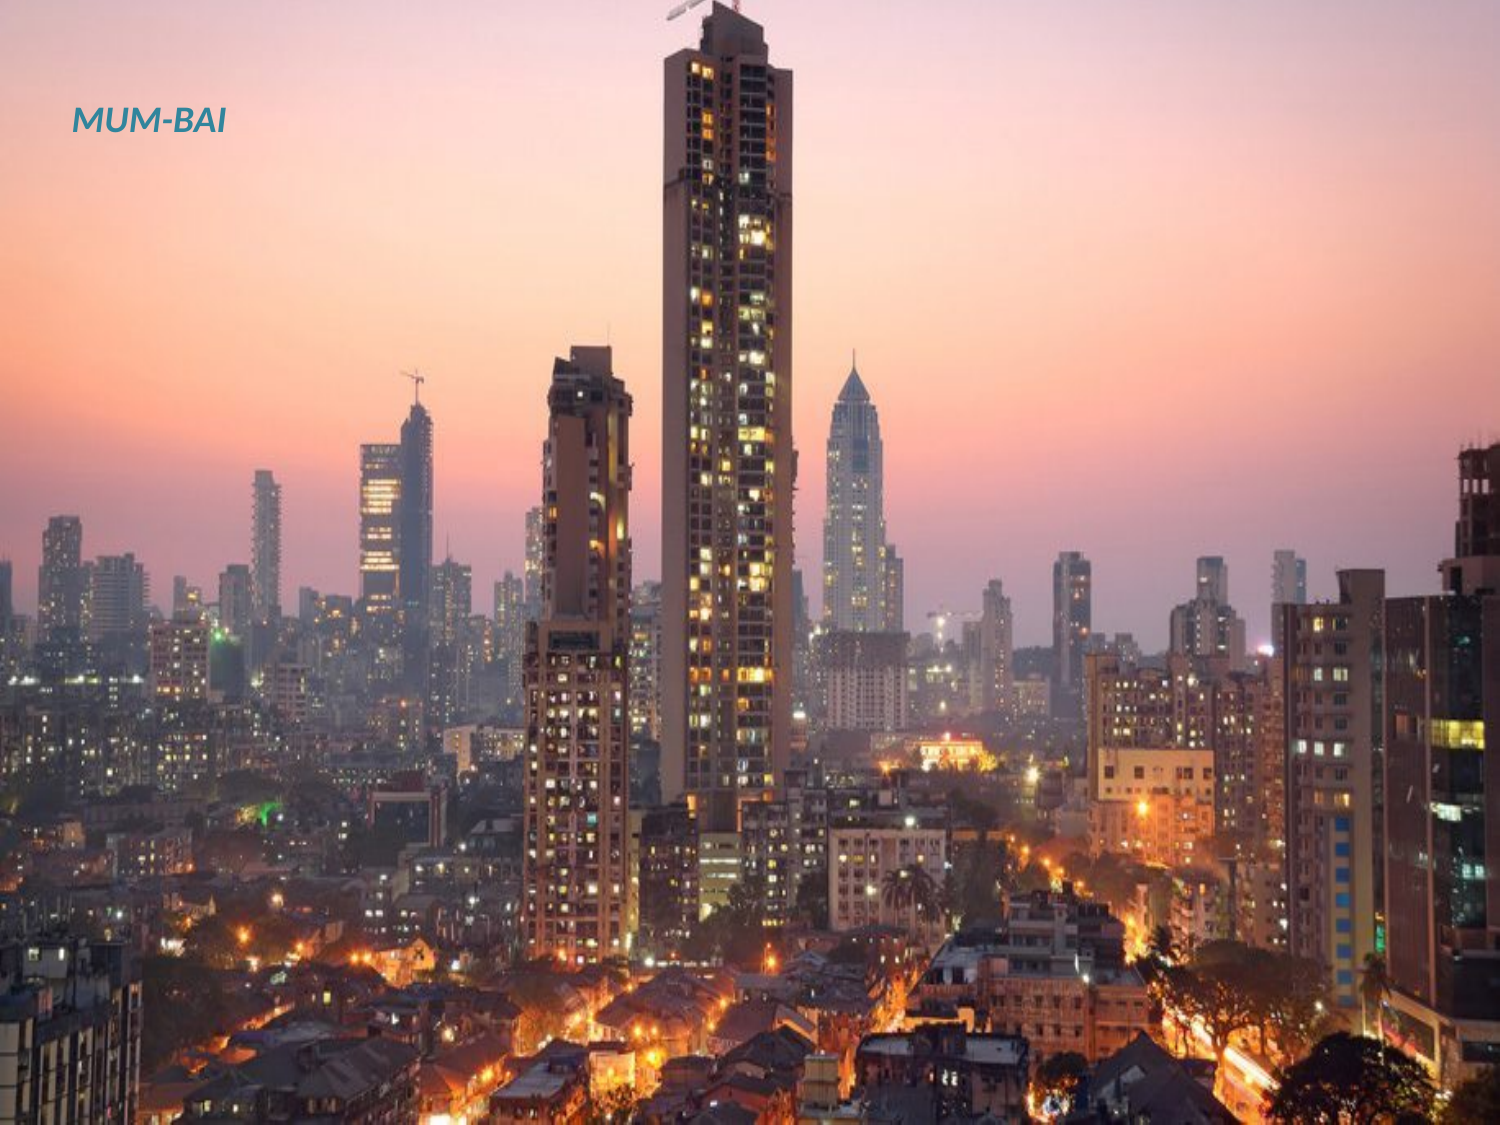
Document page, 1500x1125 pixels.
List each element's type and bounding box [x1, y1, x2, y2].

list [0, 0, 1500, 1125]
